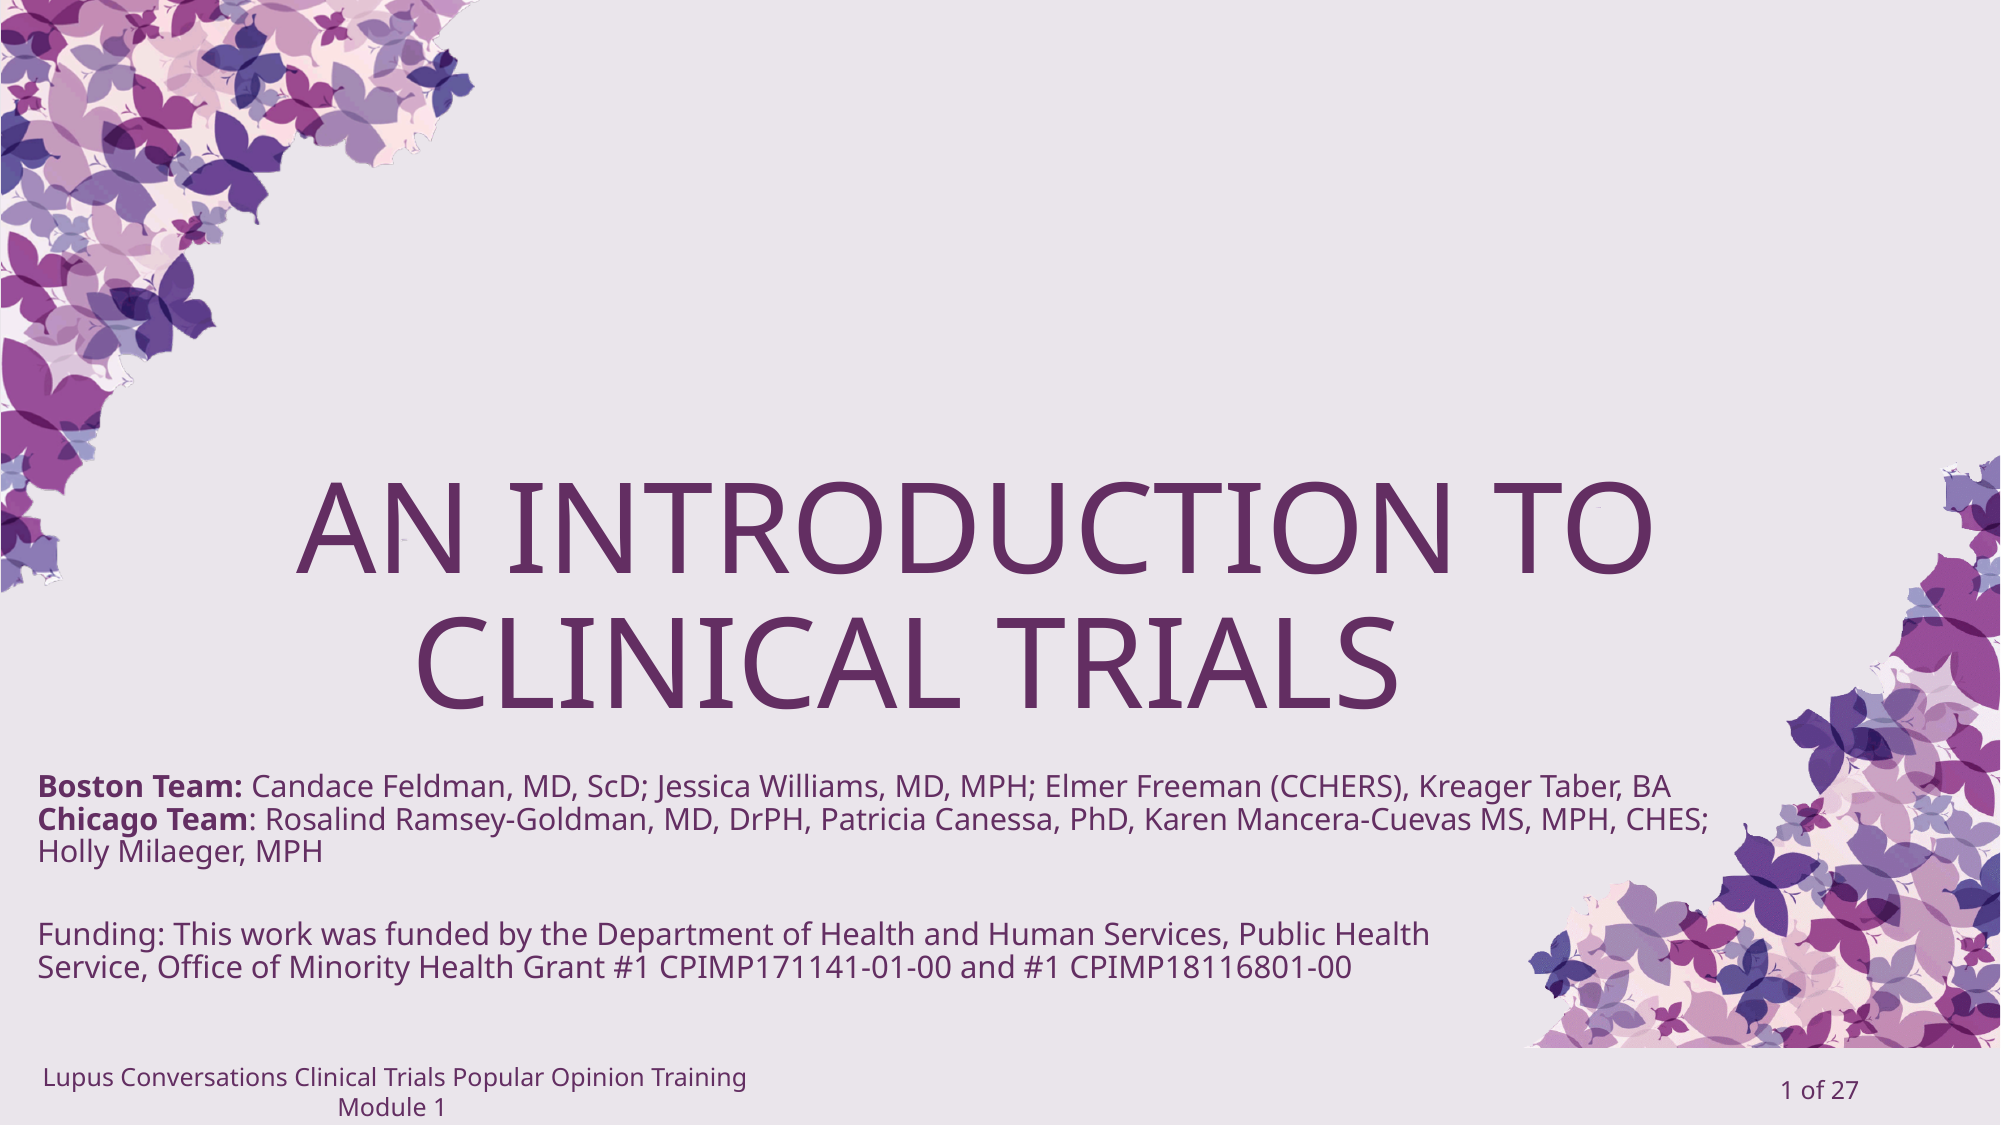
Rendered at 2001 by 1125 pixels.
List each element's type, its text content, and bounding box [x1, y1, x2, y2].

text_box Funding: This work was funded by the Department of Health and Human Services, Public Health Service, Office of Minority Health Grant #1 CPIMP171141-01-00 and #1 CPIMP18116801-00 [22, 911, 1527, 1020]
picture [1462, 455, 2001, 1048]
title An Introduction To Clinical trials [225, 454, 1732, 743]
picture [1, 0, 540, 593]
footer Lupus Conversations Clinical Trials Popular Opinion Training Module 1 [0, 1058, 792, 1125]
text_box Boston Team: Candace Feldman, MD, ScD; Jessica Williams, MD, MPH; Elmer Freeman (CCHERS), Kreager Taber, BA Chicago Team: Rosalind Ramsey-Goldman, MD, DrPH, Patricia Canessa, PhD, Karen Mancera-Cuevas MS, MPH, CHES; Holly Milaeger, MPH [22, 763, 1875, 901]
slide_number 1 of 27 [1612, 1058, 1875, 1125]
